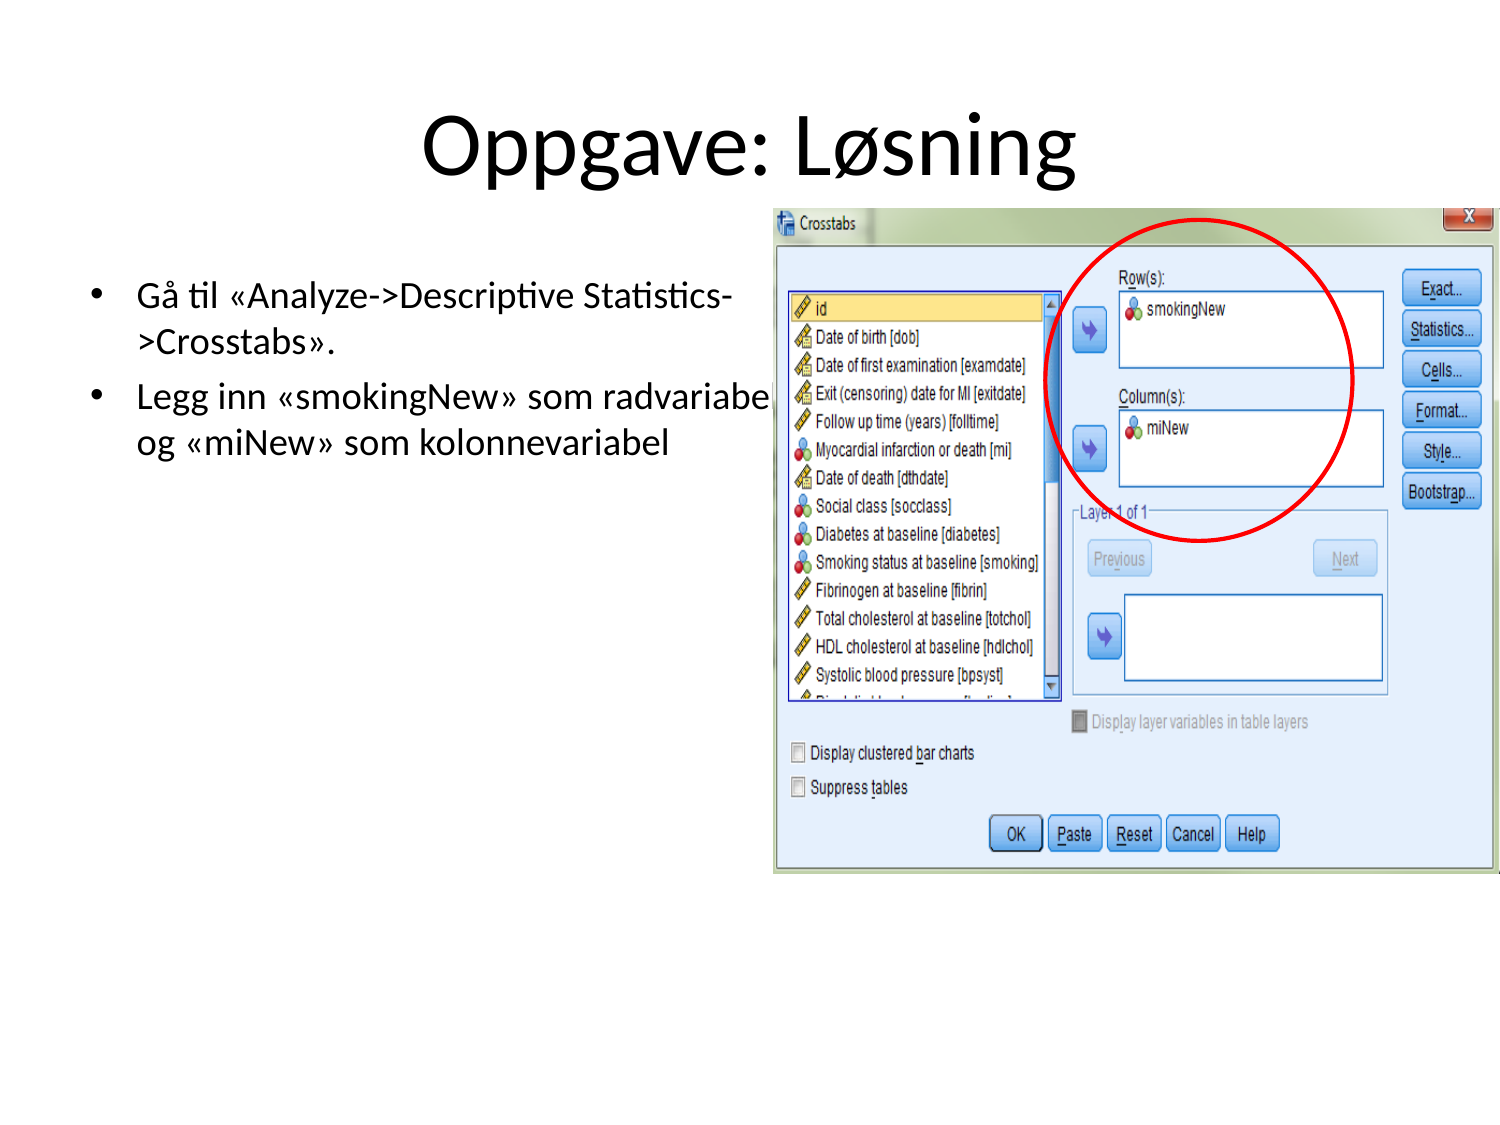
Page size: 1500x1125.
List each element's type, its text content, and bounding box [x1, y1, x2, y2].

list Gå til «Analyze->Descriptive Statistics->Crosstabs». Legg inn «smokingNew» som radvariabel og «miNew» som kolonnevariabel [75, 262, 768, 516]
picture [773, 207, 1500, 874]
title Oppgave: Løsning [75, 45, 1425, 233]
